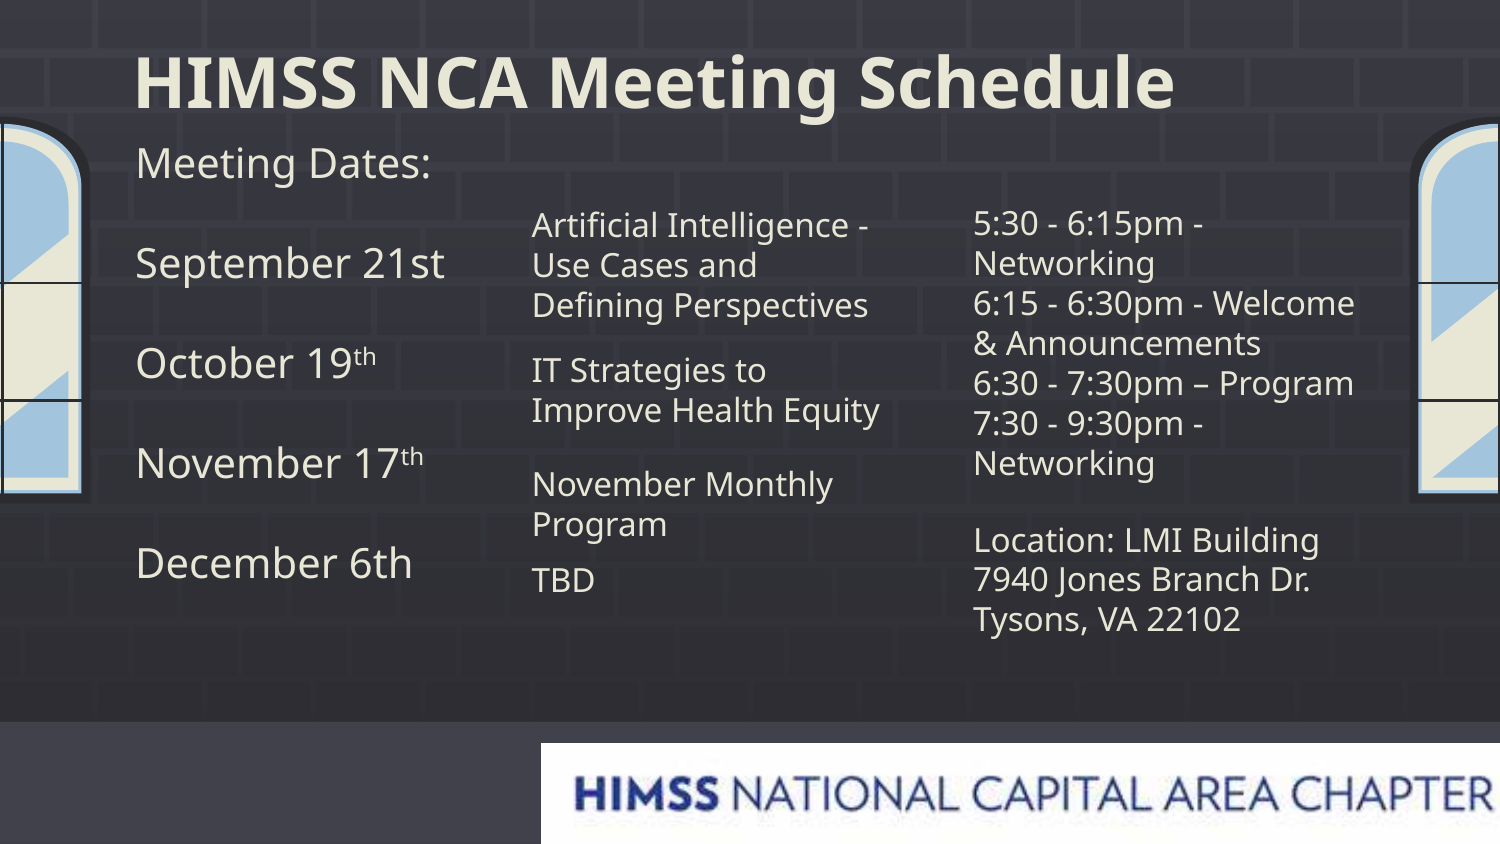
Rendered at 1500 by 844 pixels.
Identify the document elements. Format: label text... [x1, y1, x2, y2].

title HIMSS NCA Meeting Schedule [116, 22, 1382, 116]
text_box IT Strategies to Improve Health Equity [516, 342, 914, 456]
text_box Artificial Intelligence - Use Cases and Defining Perspectives [566, 196, 914, 342]
text_box November Monthly Program [516, 456, 914, 551]
text_box TBD [516, 551, 914, 642]
text_box 5:30 - 6:15pm - Networking 6:15 - 6:30pm - Welcome & Announcements 6:30 - 7:30pm – Program 7:30 - 9:30pm - Networking [958, 194, 1382, 525]
picture [541, 743, 1500, 844]
text_box Location: LMI Building 7940 Jones Branch Dr. Tysons, VA 22102 [958, 511, 1355, 681]
text_box Meeting Dates: September 21st October 19th November 17th December 6th [120, 129, 566, 645]
